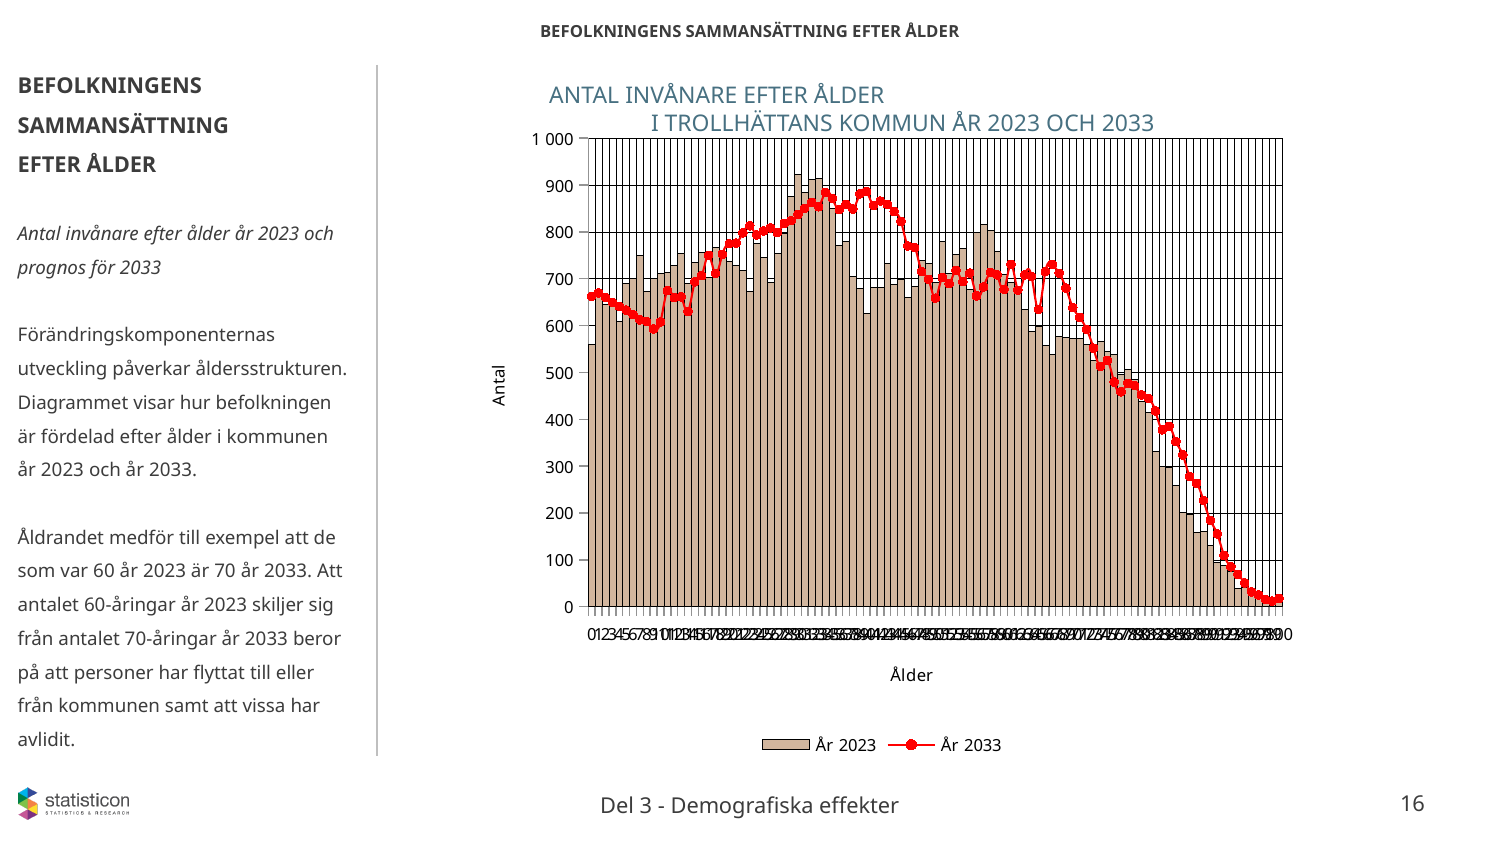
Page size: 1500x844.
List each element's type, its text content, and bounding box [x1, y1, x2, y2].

picture [18, 787, 129, 821]
text_box BEFOLKNINGENS SAMMANSÄTTNING EFTER ÅLDER Antal invånare efter ålder år 2023 och prognos för 2033 Förändringskomponenternas utveckling påverkar åldersstrukturen. Diagrammet visar hur befolkningen är fördelad efter ålder i kommunen år 2023 och år 2033. Åldrandet medför till exempel att de som var 60 år 2023 är 70 år 2033. Att antalet 60-åringar år 2023 skiljer sig från antalet 70-åringar år 2033 beror på att personer har flyttat till eller från kommunen samt att vissa har avlidit. [16, 57, 352, 735]
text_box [453, 62, 1311, 763]
slide_number 16 [1074, 782, 1425, 827]
footer Del 3 - Demografiska effekter [512, 782, 988, 827]
title BEFOLKNINGENS SAMMANSÄTTNING EFTER ÅLDER [0, 0, 1500, 51]
